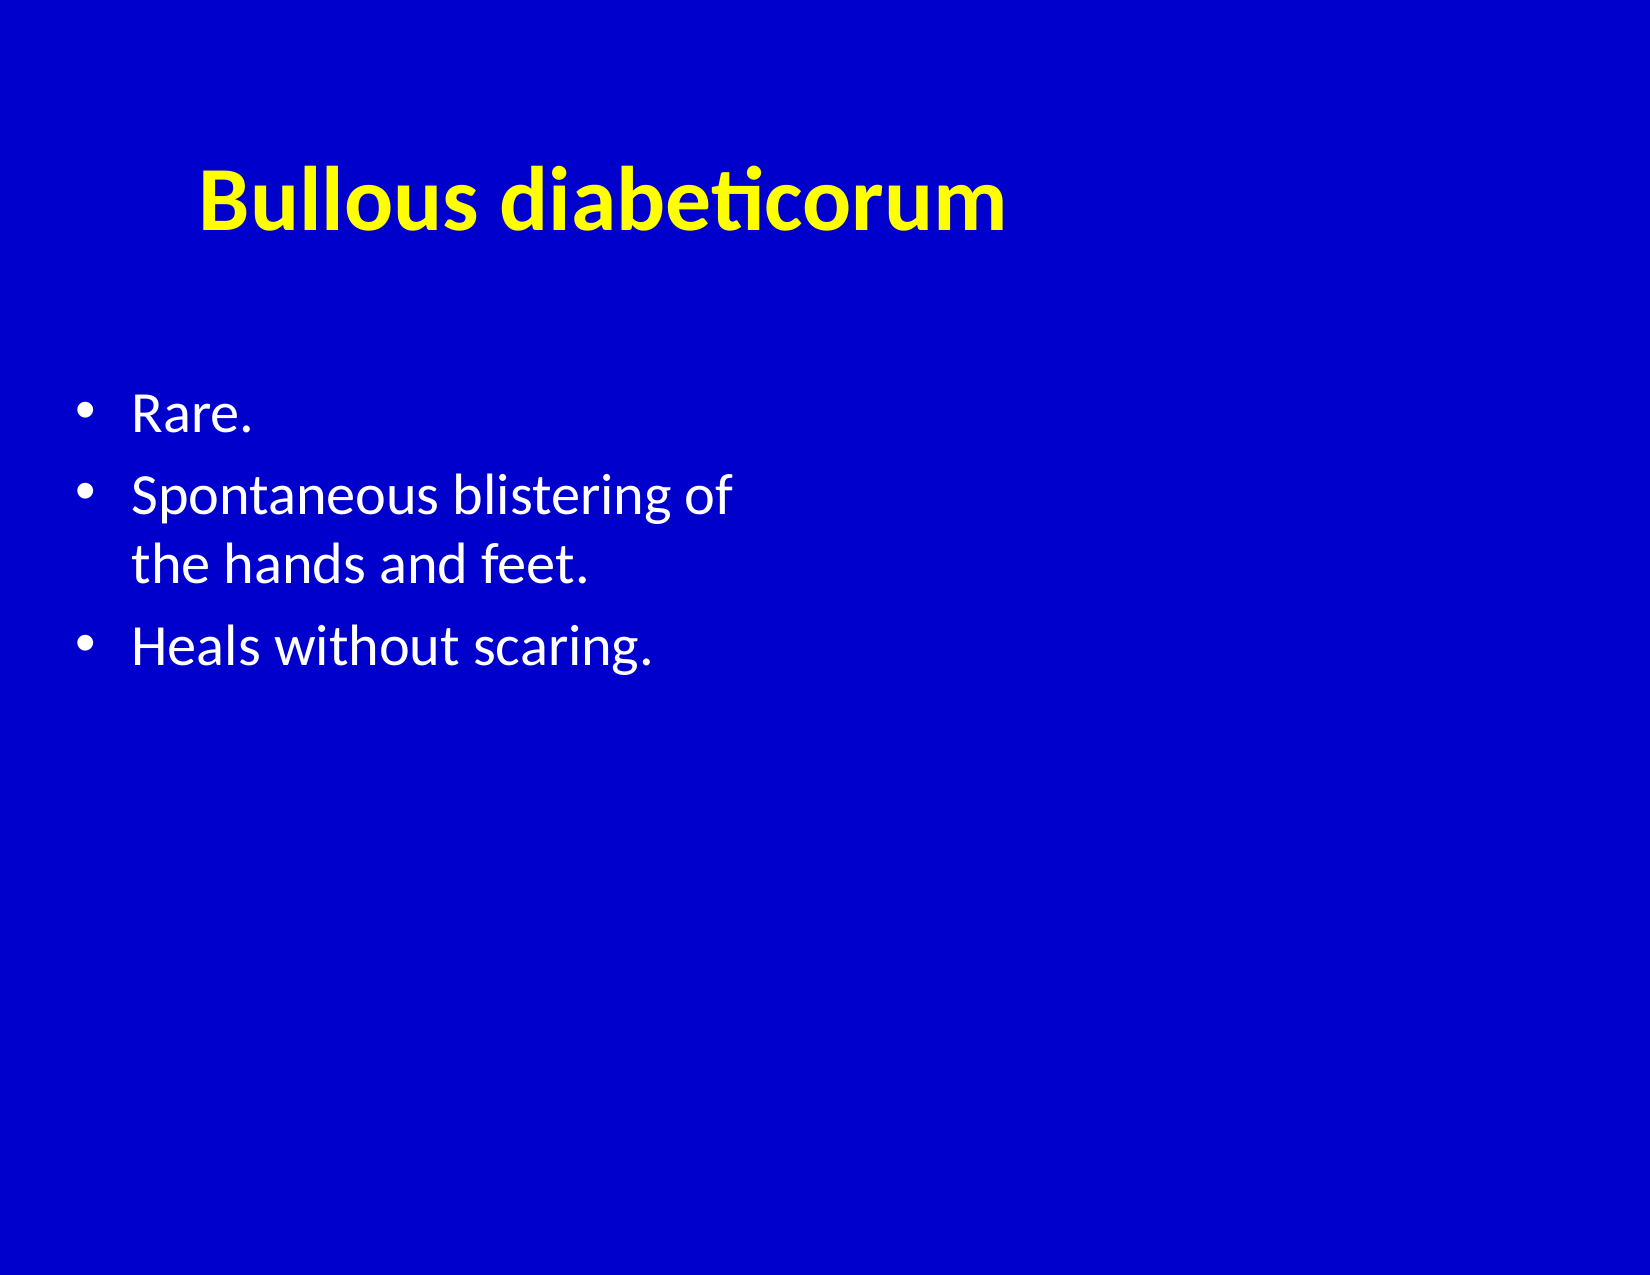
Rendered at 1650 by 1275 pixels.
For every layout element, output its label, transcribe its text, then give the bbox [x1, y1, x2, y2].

title Bullous diabeticorum [60, 62, 1148, 325]
list Rare. Spontaneous blistering of the hands and feet. Heals without scaring. [60, 366, 825, 1275]
